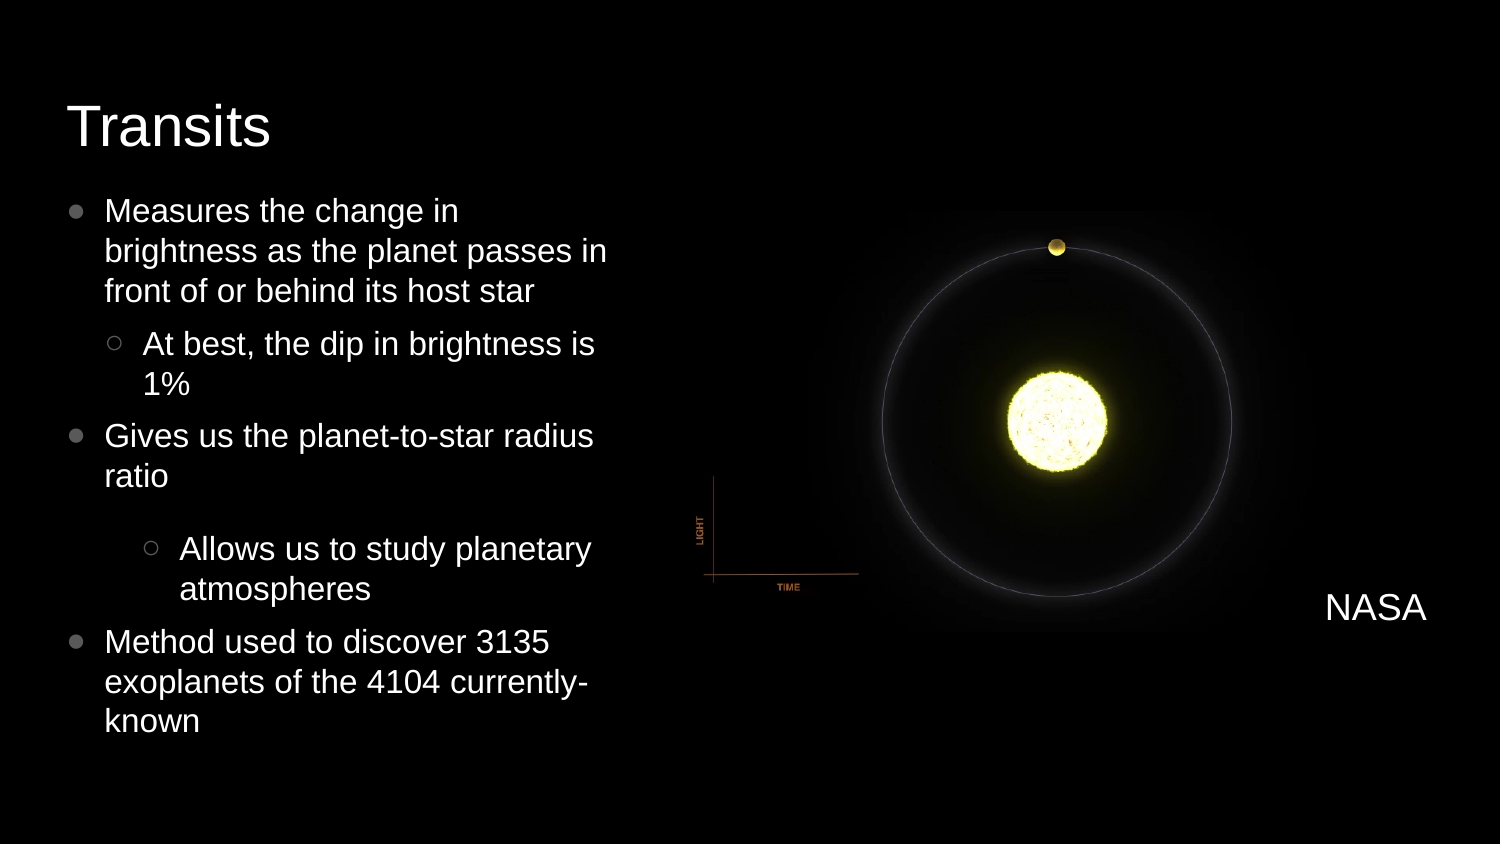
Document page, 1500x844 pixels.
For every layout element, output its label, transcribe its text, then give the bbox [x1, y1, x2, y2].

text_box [681, 210, 1432, 633]
list Measures the change in brightness as the planet passes in front of or behind its host star At best, the dip in brightness is 1% Gives us the planet-to-star radius ratio Allows us to study planetary atmospheres Method used to discover 3135 exoplanets of the 4104 currently-known [51, 174, 636, 756]
title Transits [51, 72, 1449, 167]
